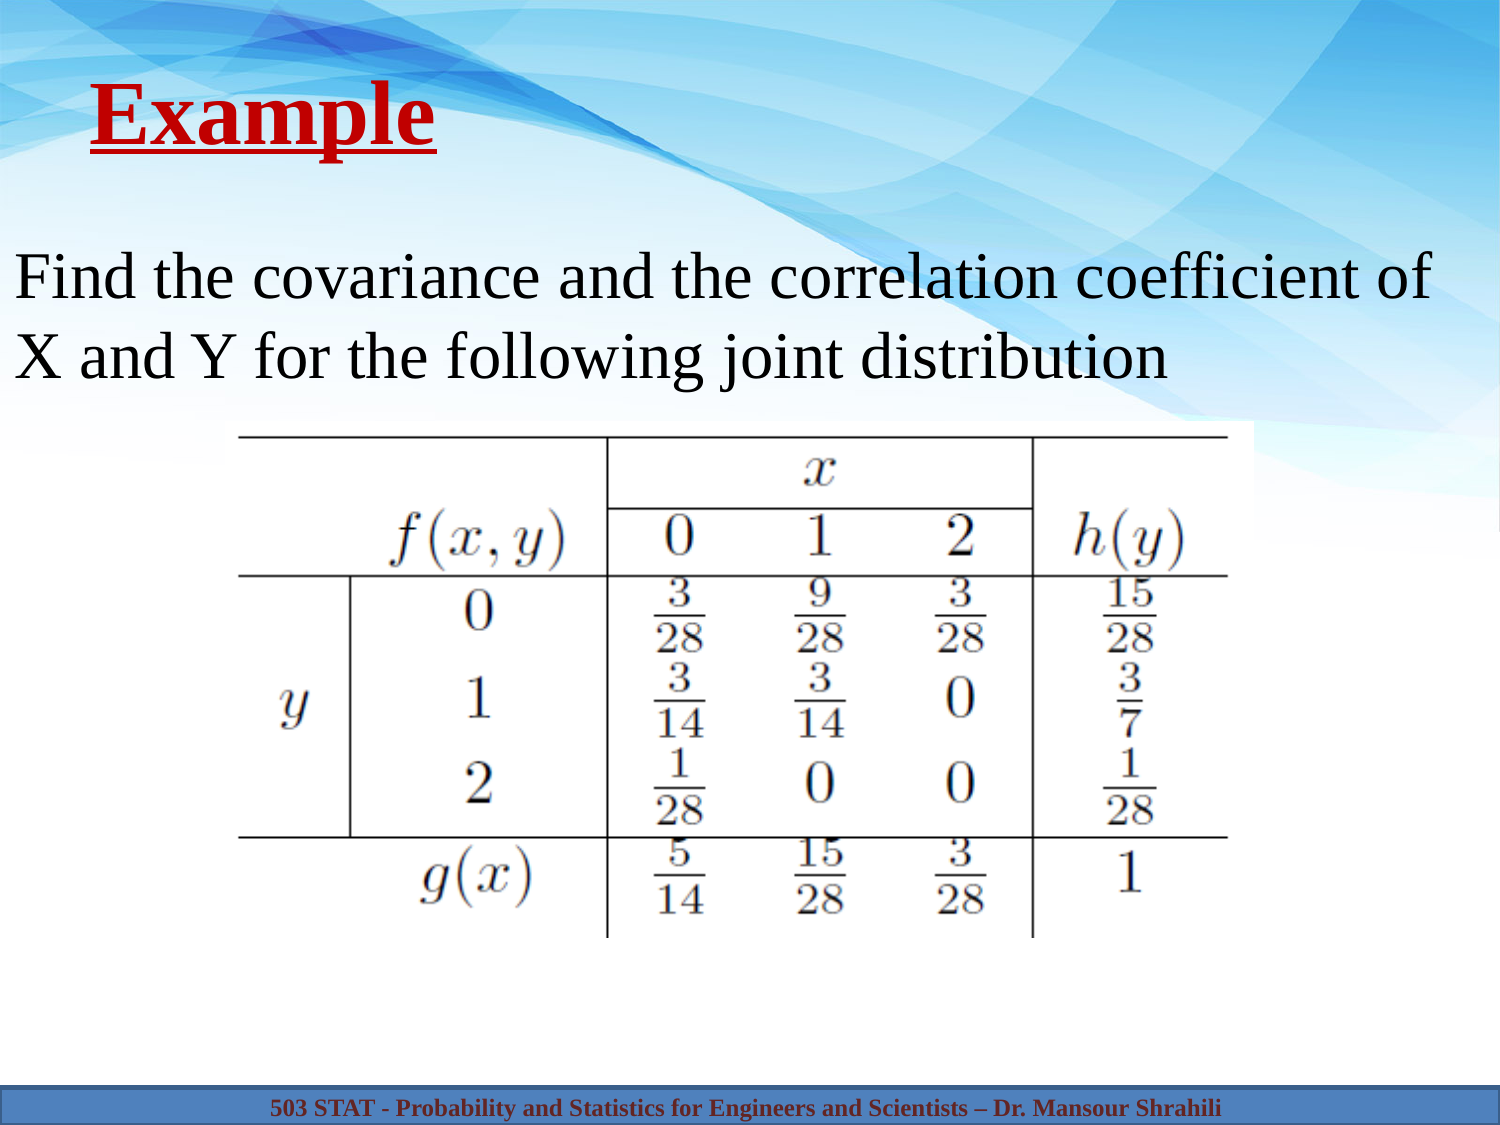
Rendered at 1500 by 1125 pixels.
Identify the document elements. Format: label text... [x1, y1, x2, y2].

title Example [75, 45, 1425, 224]
text_box Find the covariance and the correlation coefficient of X and Y for the following joint distribution [0, 224, 1488, 400]
picture [0, 0, 1500, 1085]
